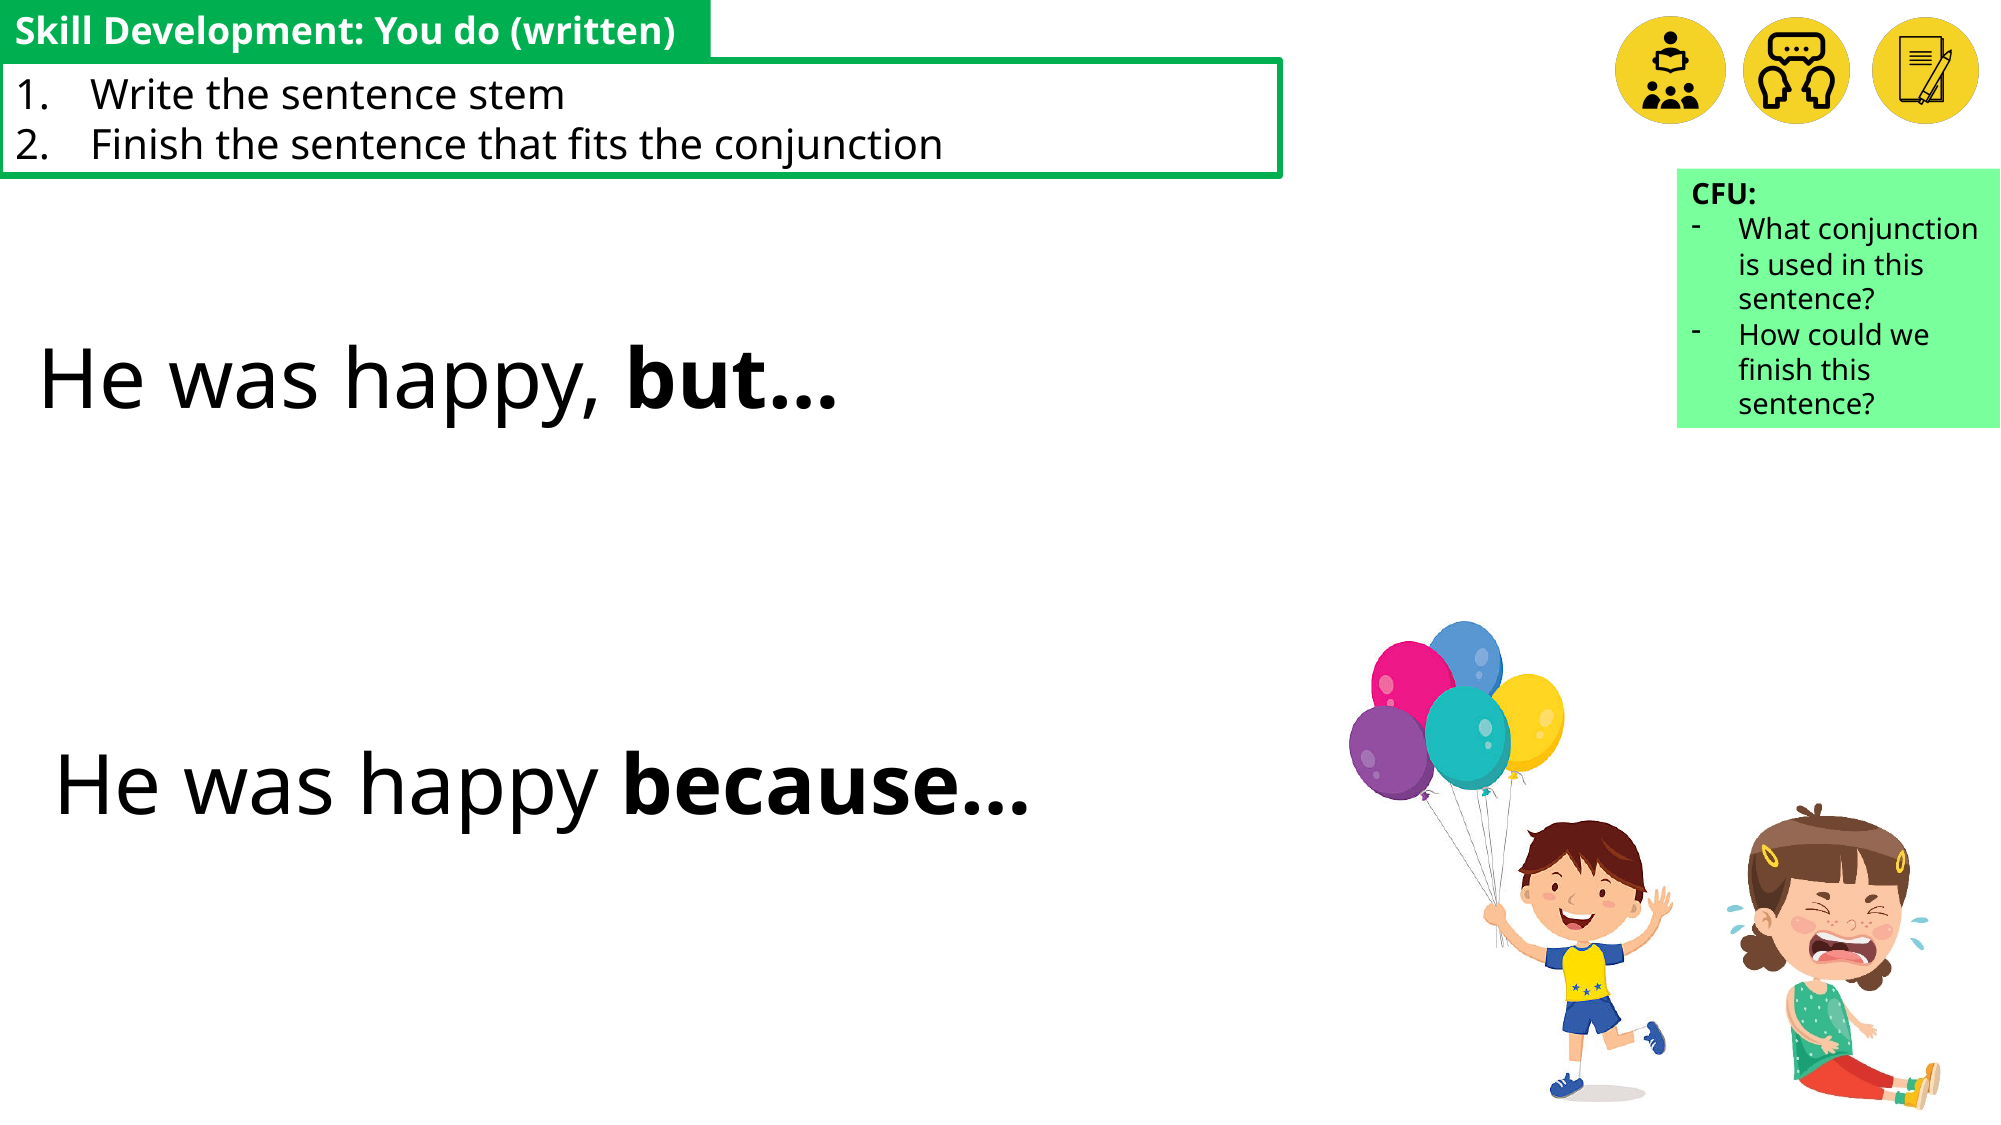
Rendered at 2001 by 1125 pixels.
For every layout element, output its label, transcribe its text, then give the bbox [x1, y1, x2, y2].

text_box CFU: What conjunction is used in this sentence? How could we finish this sentence? [1676, 168, 2000, 428]
text_box He was happy because… [38, 723, 1048, 839]
text_box Write the sentence stem Finish the sentence that fits the conjunction [0, 60, 1280, 176]
picture [1676, 794, 2000, 1118]
list [25, 125, 1969, 1095]
picture [1870, 15, 1981, 126]
picture [1741, 15, 1852, 126]
text_box Skill Development: You do (written) [0, 0, 711, 60]
picture [1613, 14, 1728, 126]
picture [1349, 621, 1673, 1102]
text_box He was happy, but… [22, 317, 855, 433]
